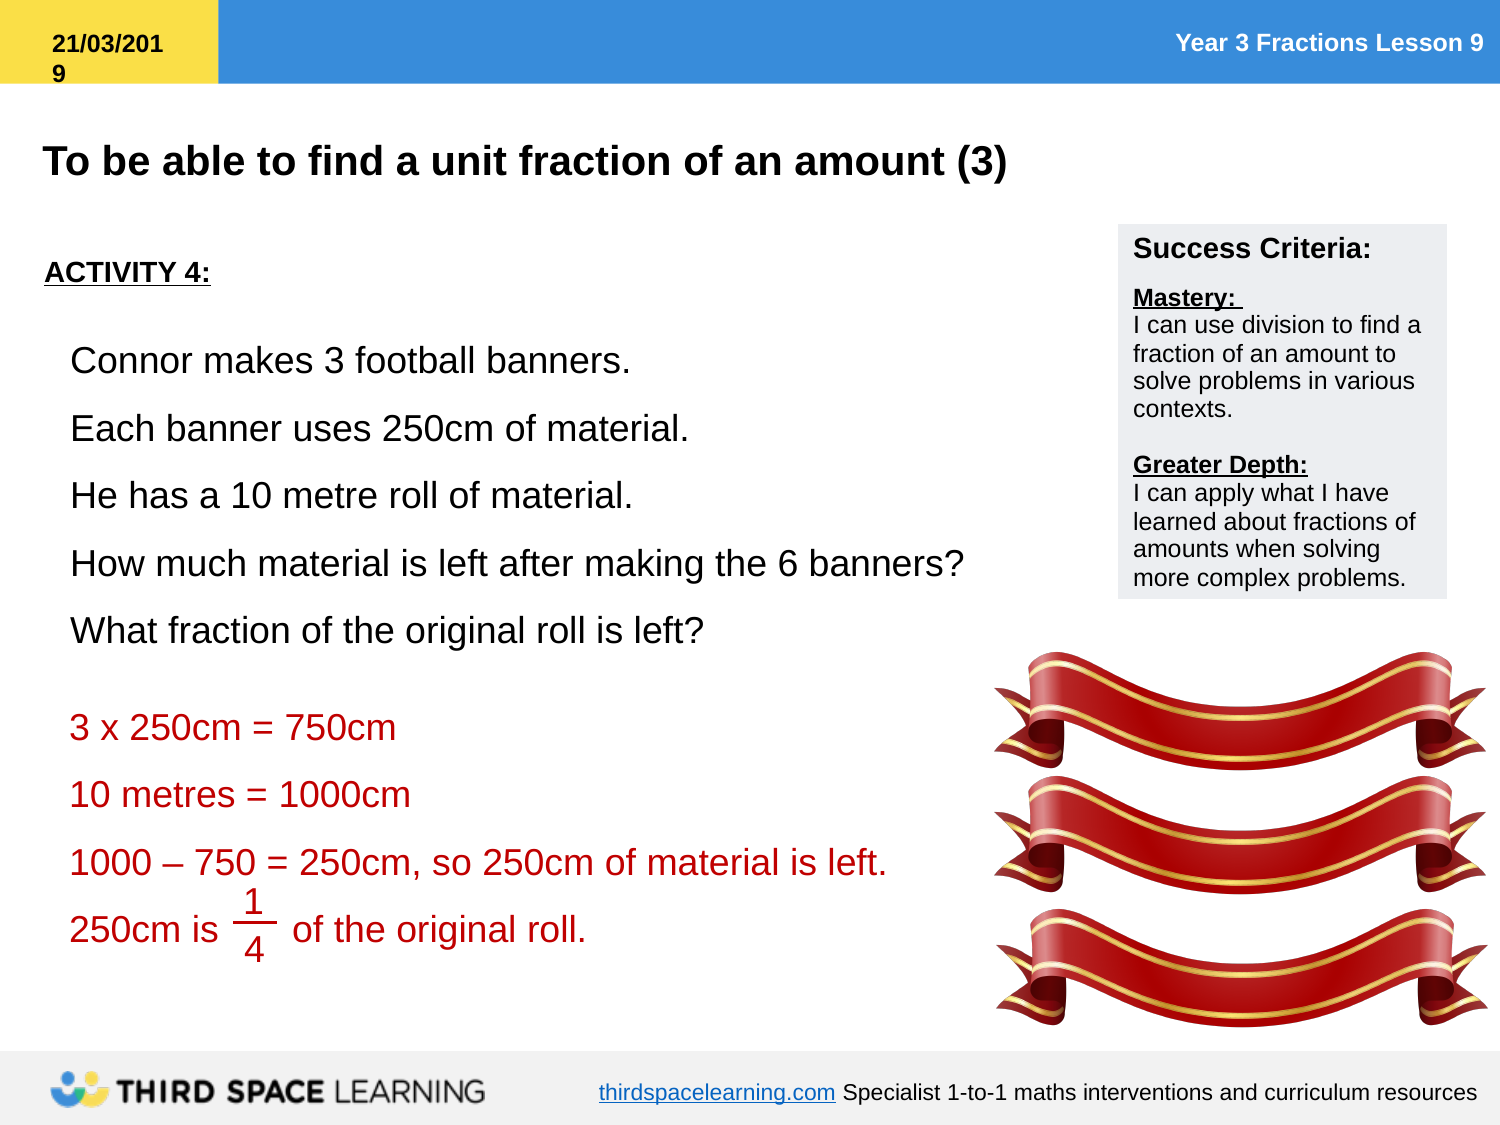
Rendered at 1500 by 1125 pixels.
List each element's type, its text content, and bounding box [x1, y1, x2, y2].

picture [989, 647, 1486, 899]
text_box 1 [228, 869, 280, 931]
text_box ACTIVITY 4: [29, 246, 228, 297]
text_box 4 [229, 917, 281, 979]
text_box 3 x 250cm = 750cm 10 metres = 1000cm 1000 – 750 = 250cm, so 250cm of material is left. 250cm is of the original roll. [54, 672, 913, 953]
picture [50, 1071, 485, 1108]
text_box Connor makes 3 football banners. Each banner uses 250cm of material. He has a 10 metre roll of material. How much material is left after making the 6 banners? What fraction of the original roll is left? [55, 306, 991, 654]
picture [991, 904, 1488, 1033]
